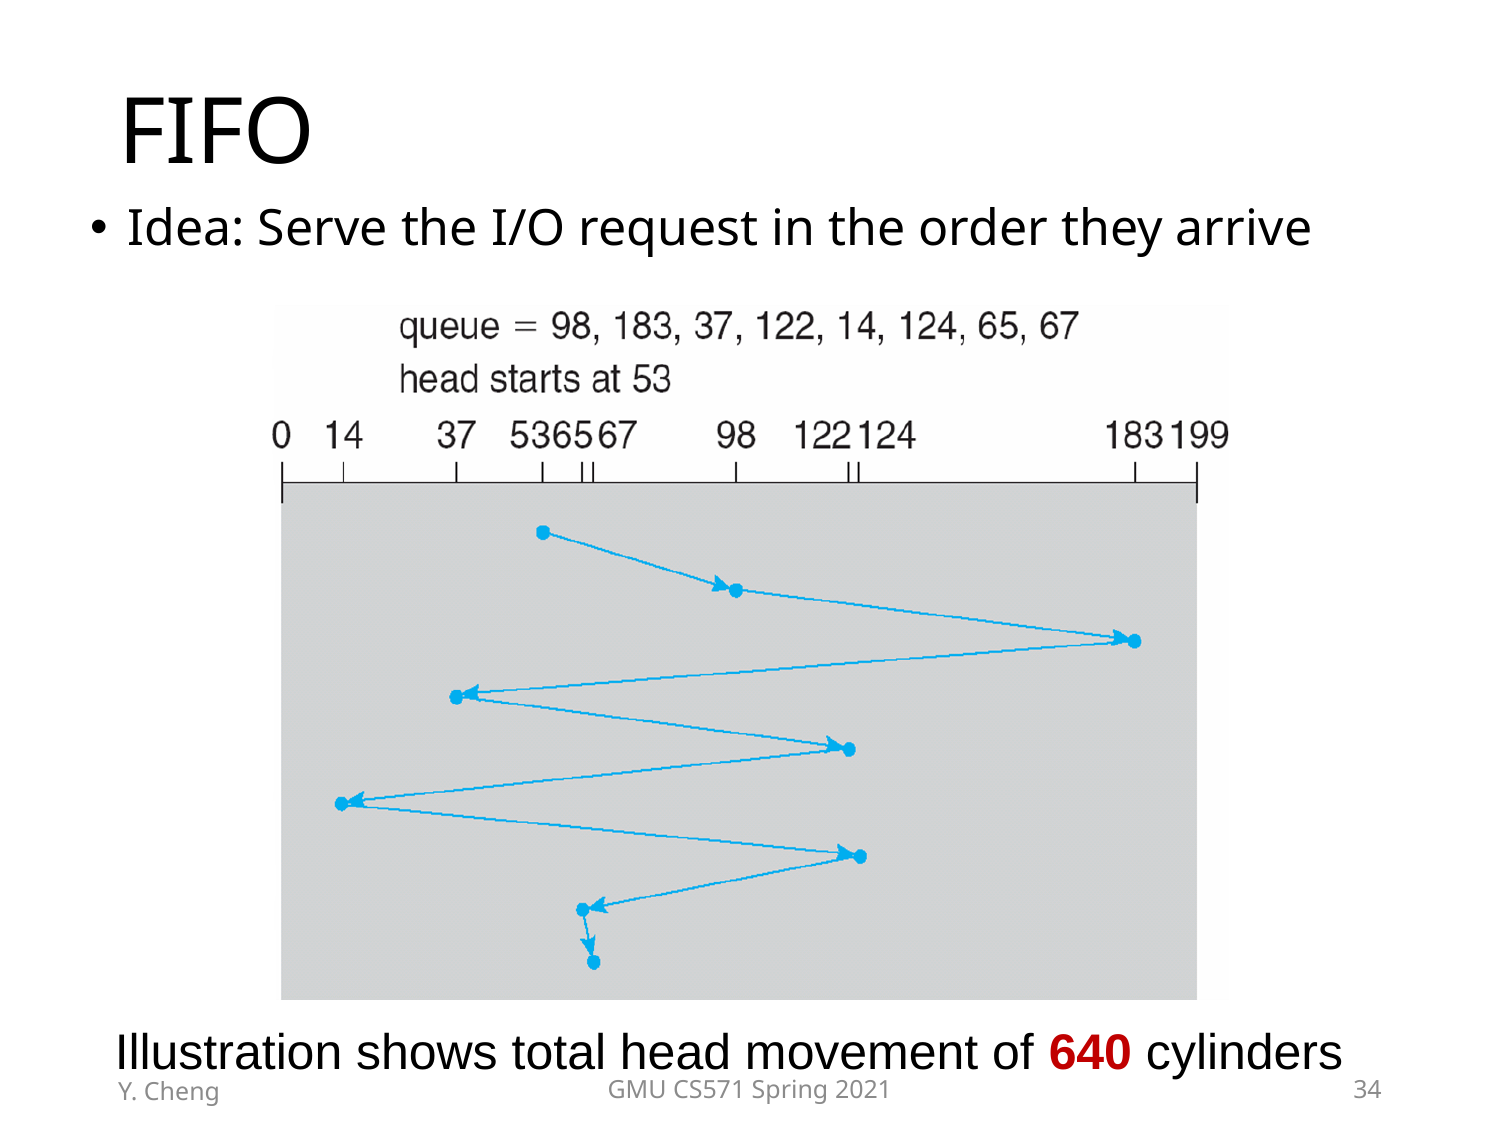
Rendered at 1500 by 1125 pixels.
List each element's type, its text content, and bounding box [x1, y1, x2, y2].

picture [270, 305, 1229, 1000]
footer GMU CS571 Spring 2021 [496, 1060, 1004, 1121]
title FIFO [103, 25, 1397, 243]
text_box Illustration shows total head movement of 640 cylinders [99, 1011, 1425, 1087]
slide_number Y. Cheng [103, 1060, 441, 1121]
slide_number 34 [1059, 1060, 1397, 1121]
list Idea: Serve the I/O request in the order they arrive [75, 195, 1425, 938]
